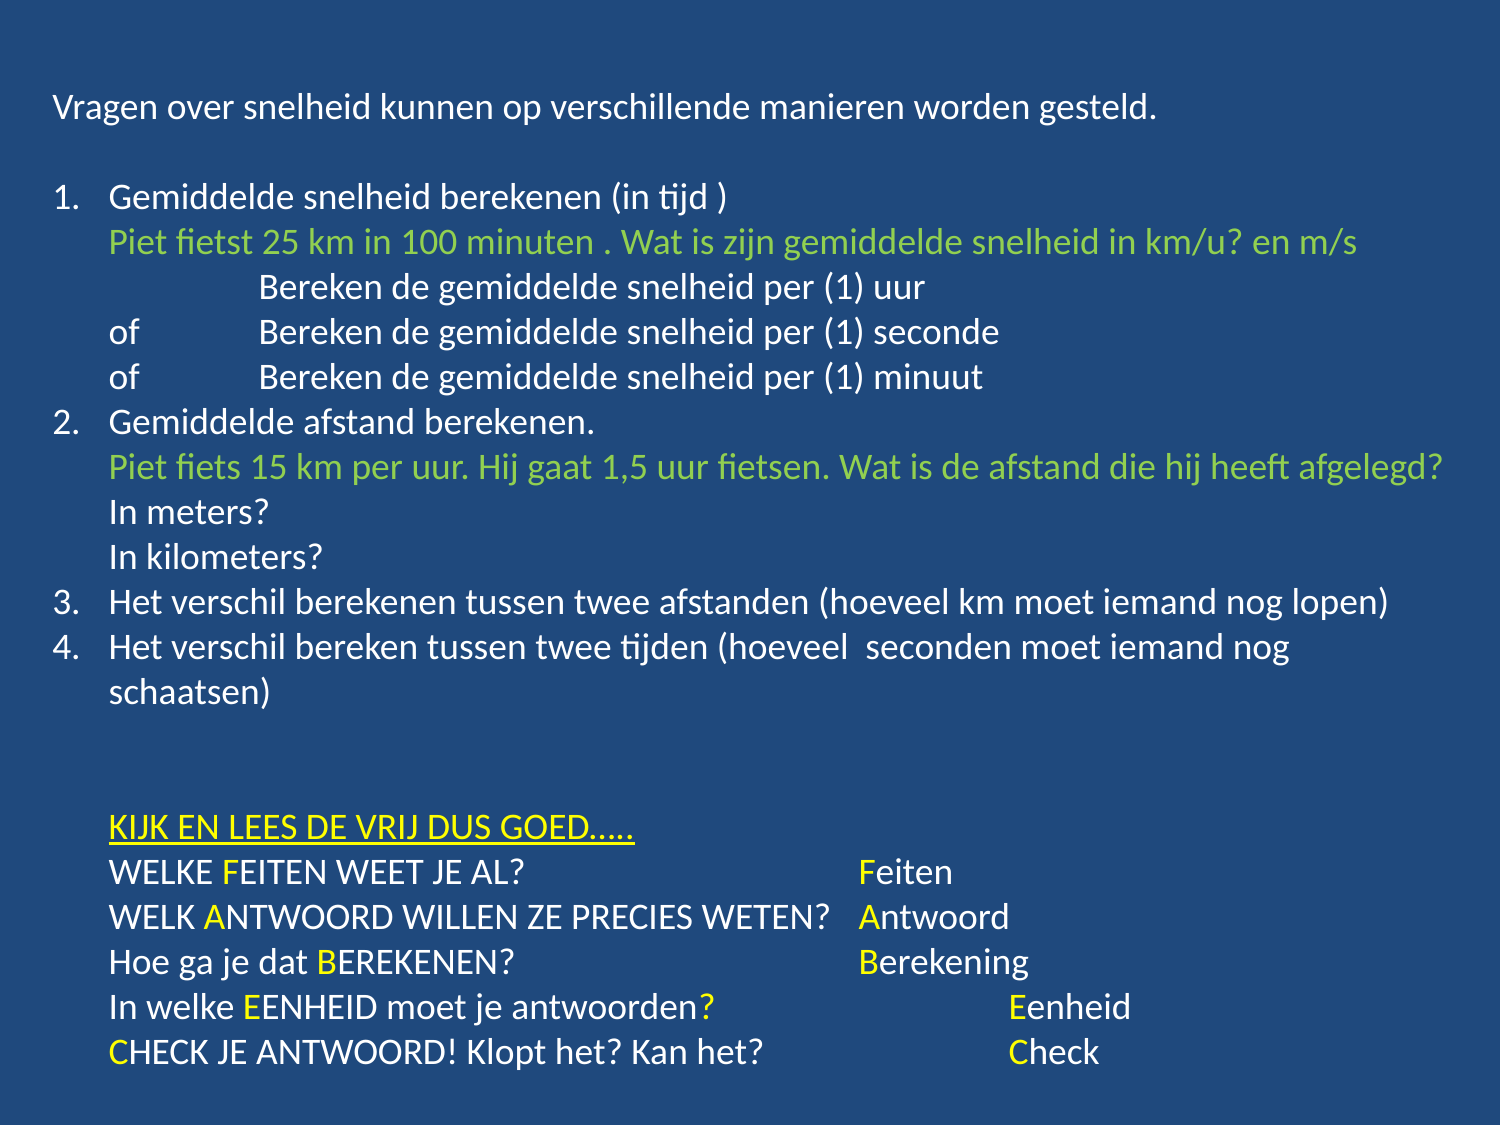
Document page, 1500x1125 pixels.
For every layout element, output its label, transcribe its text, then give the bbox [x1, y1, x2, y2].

text_box Vragen over snelheid kunnen op verschillende manieren worden gesteld. Gemiddelde snelheid berekenen (in tijd ) Piet fietst 25 km in 100 minuten . Wat is zijn gemiddelde snelheid in km/u? en m/s Bereken de gemiddelde snelheid per (1) uur of Bereken de gemiddelde snelheid per (1) seconde of Bereken de gemiddelde snelheid per (1) minuut Gemiddelde afstand berekenen. Piet fiets 15 km per uur. Hij gaat 1,5 uur fietsen. Wat is de afstand die hij heeft afgelegd? In meters? In kilometers? Het verschil berekenen tussen twee afstanden (hoeveel km moet iemand nog lopen) Het verschil bereken tussen twee tijden (hoeveel seconden moet iemand nog schaatsen) KIJK EN LEES DE VRIJ DUS GOED….. WELKE FEITEN WEET JE AL? Feiten WELK ANTWOORD WILLEN ZE PRECIES WETEN? Antwoord Hoe ga je dat BEREKENEN? Berekening In welke EENHEID moet je antwoorden? Eenheid CHECK JE ANTWOORD! Klopt het? Kan het? Check [37, 74, 1475, 1125]
